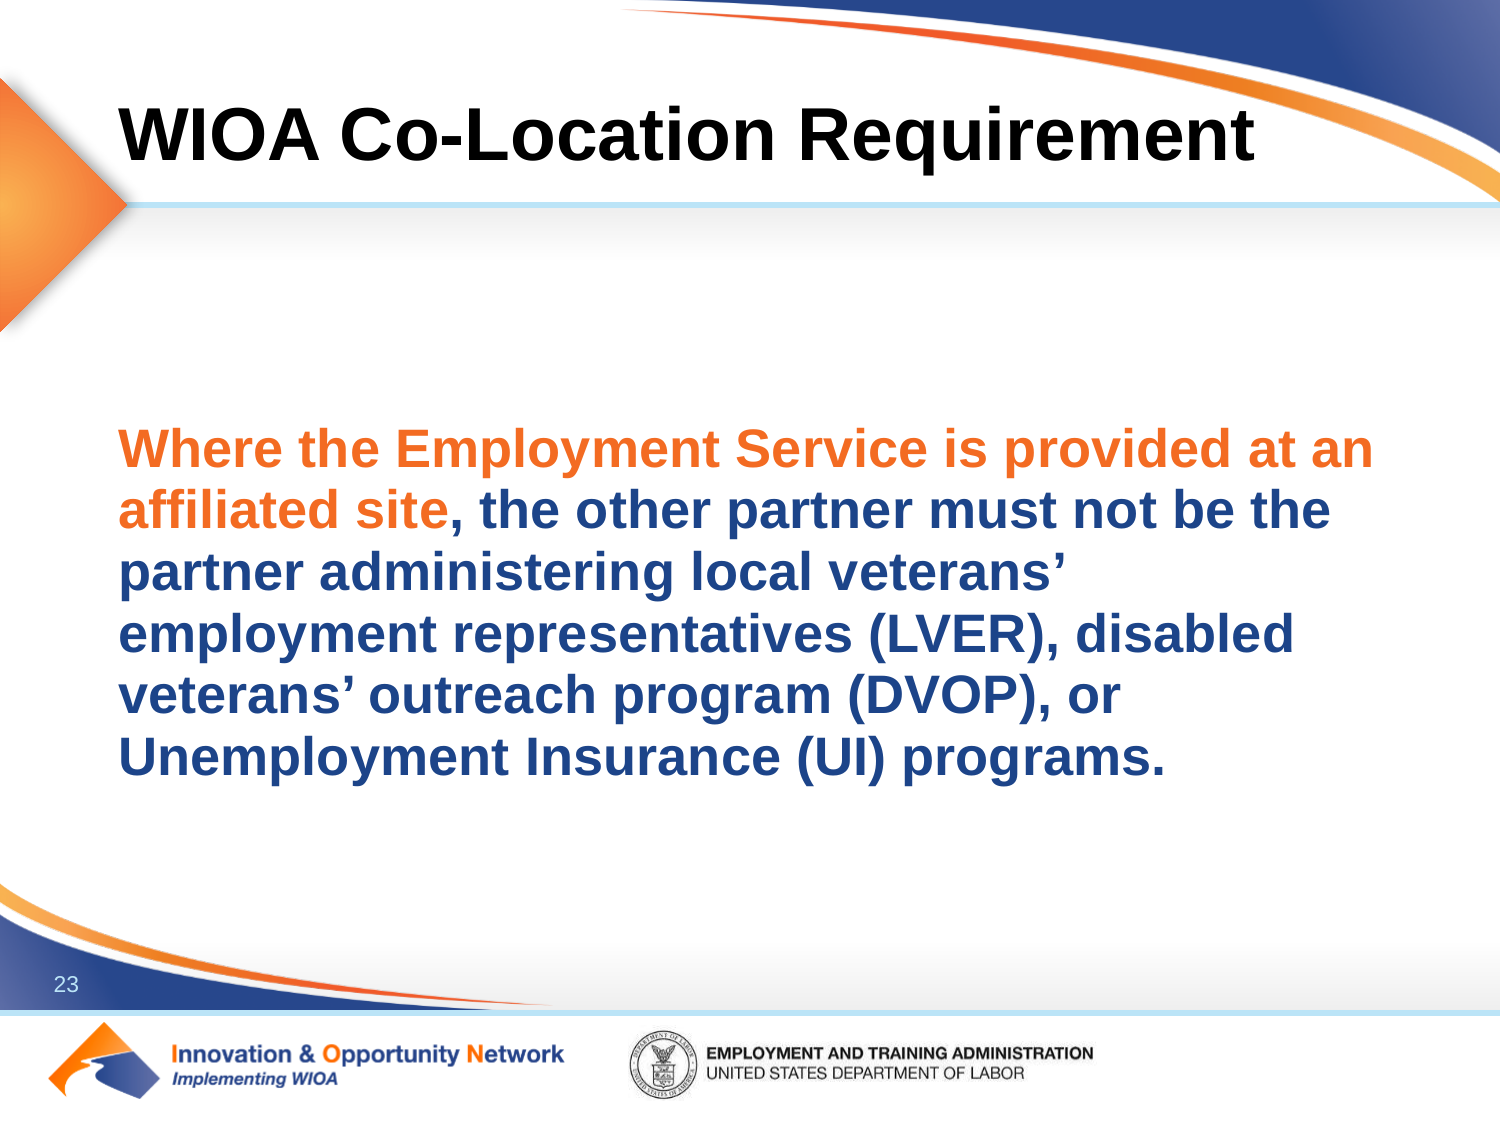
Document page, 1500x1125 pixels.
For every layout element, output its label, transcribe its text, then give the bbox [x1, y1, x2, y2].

title WIOA Co-Location Requirement [103, 38, 1397, 185]
picture [0, 882, 573, 1010]
picture [589, 0, 1500, 202]
picture [628, 1025, 1097, 1101]
list Where the Employment Service is provided at an affiliated site, the other partner must not be the partner administering local veterans’ employment representatives (LVER), disabled veterans’ outreach program (DVOP), or Unemployment Insurance (UI) programs. [103, 241, 1397, 998]
picture [39, 1016, 576, 1107]
